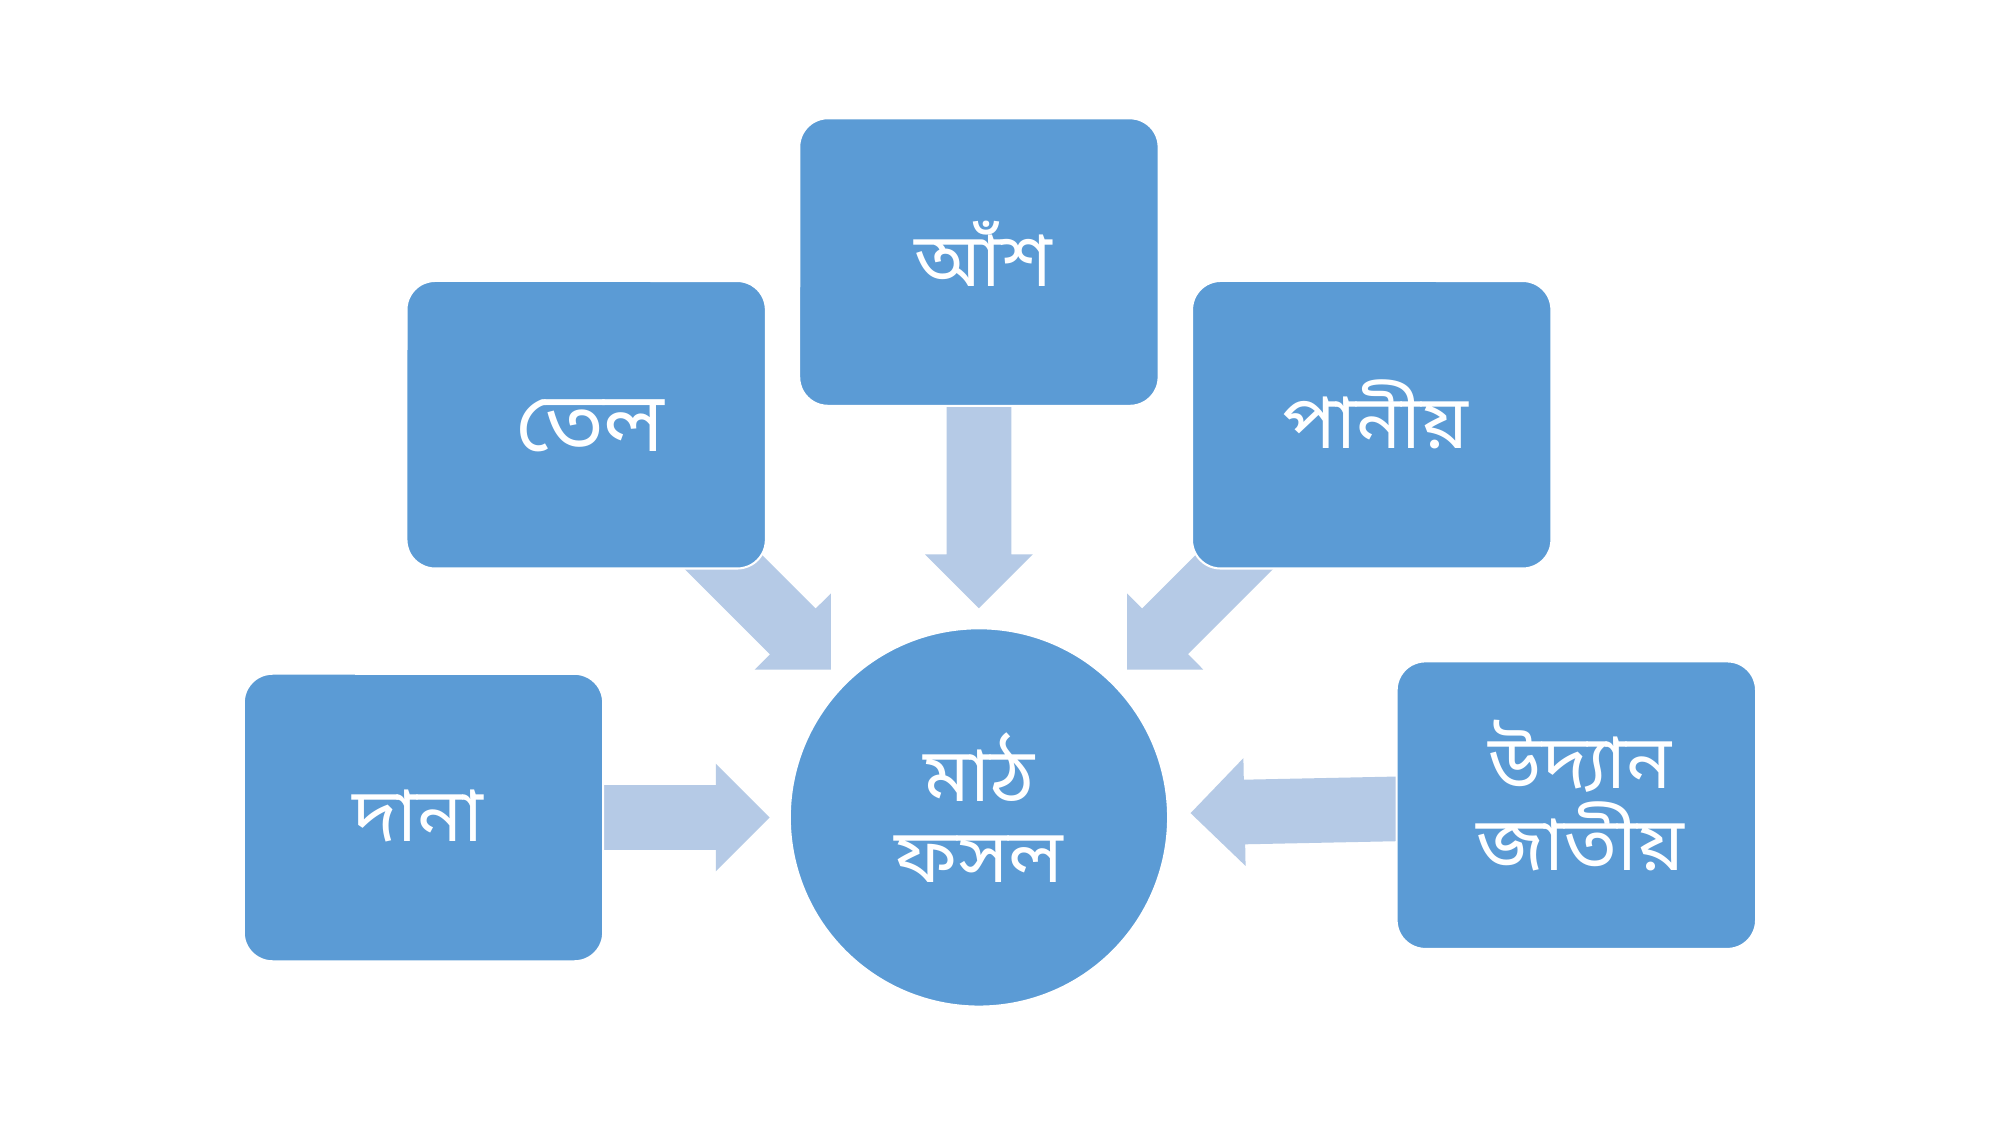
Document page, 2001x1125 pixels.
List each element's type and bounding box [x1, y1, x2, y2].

text_box [46, 117, 1912, 1007]
